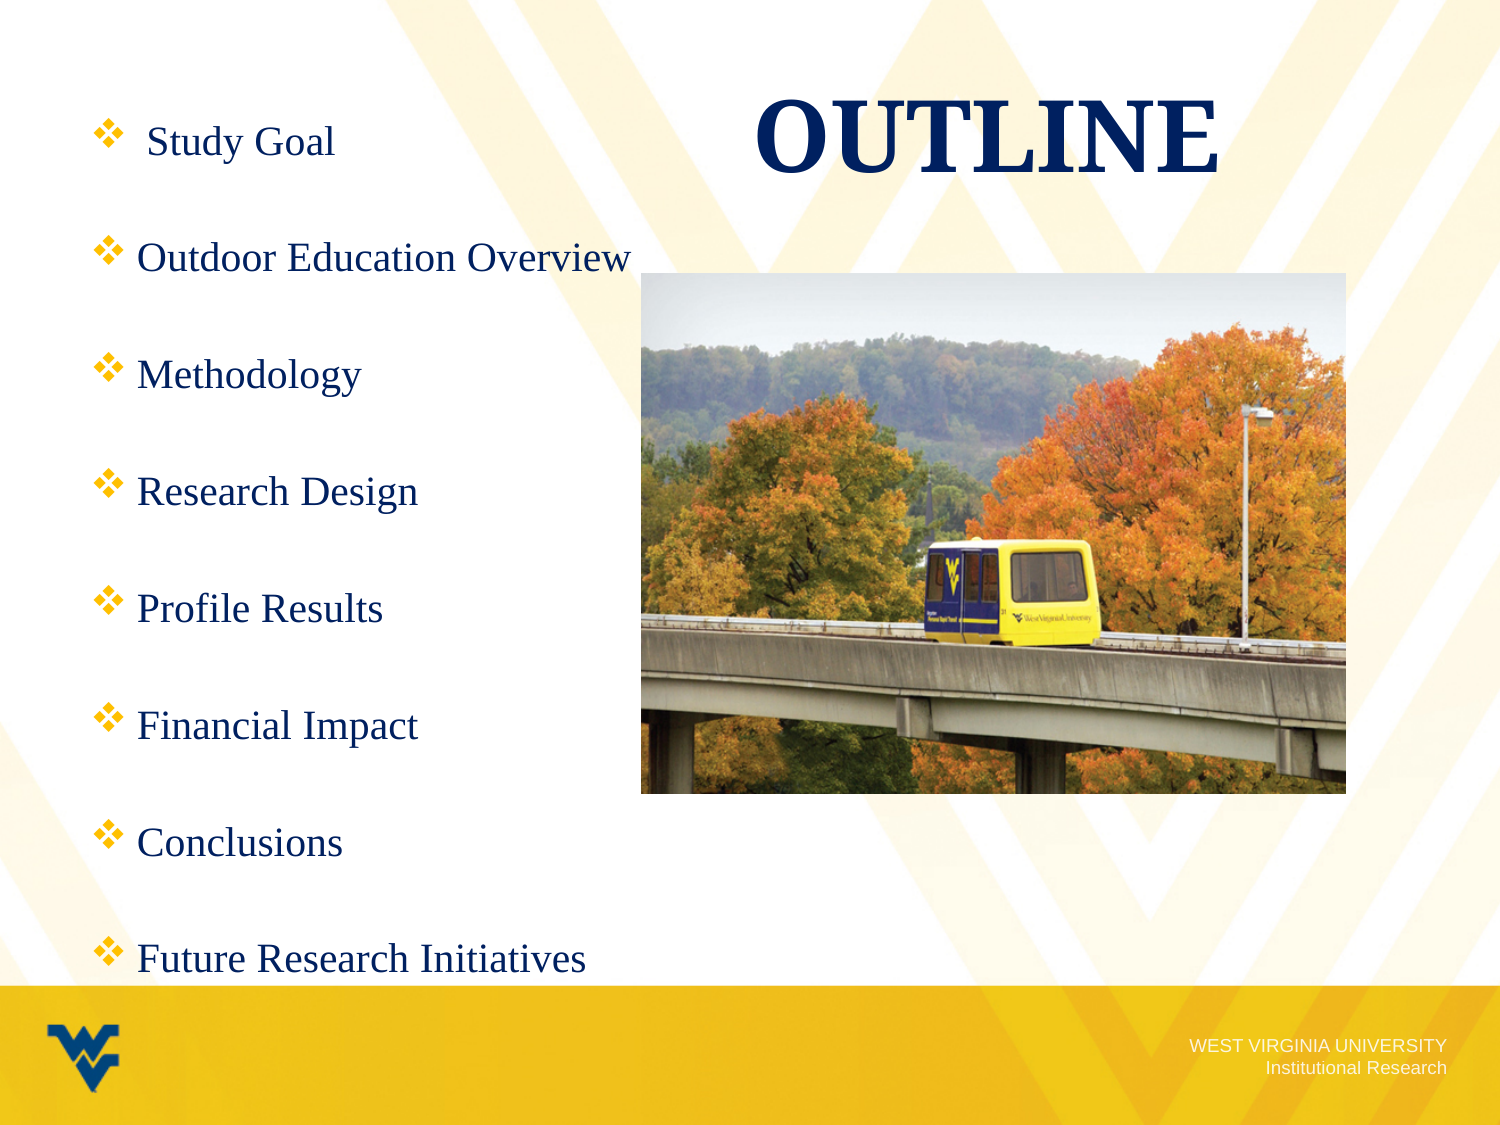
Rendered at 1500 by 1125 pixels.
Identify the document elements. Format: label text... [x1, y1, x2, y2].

picture [0, 0, 1500, 1125]
list Study Goal Outdoor Education Overview Methodology Research Design Profile Results Financial Impact Conclusions Future Research Initiatives [75, 62, 688, 1005]
title Outline [674, 49, 1300, 200]
